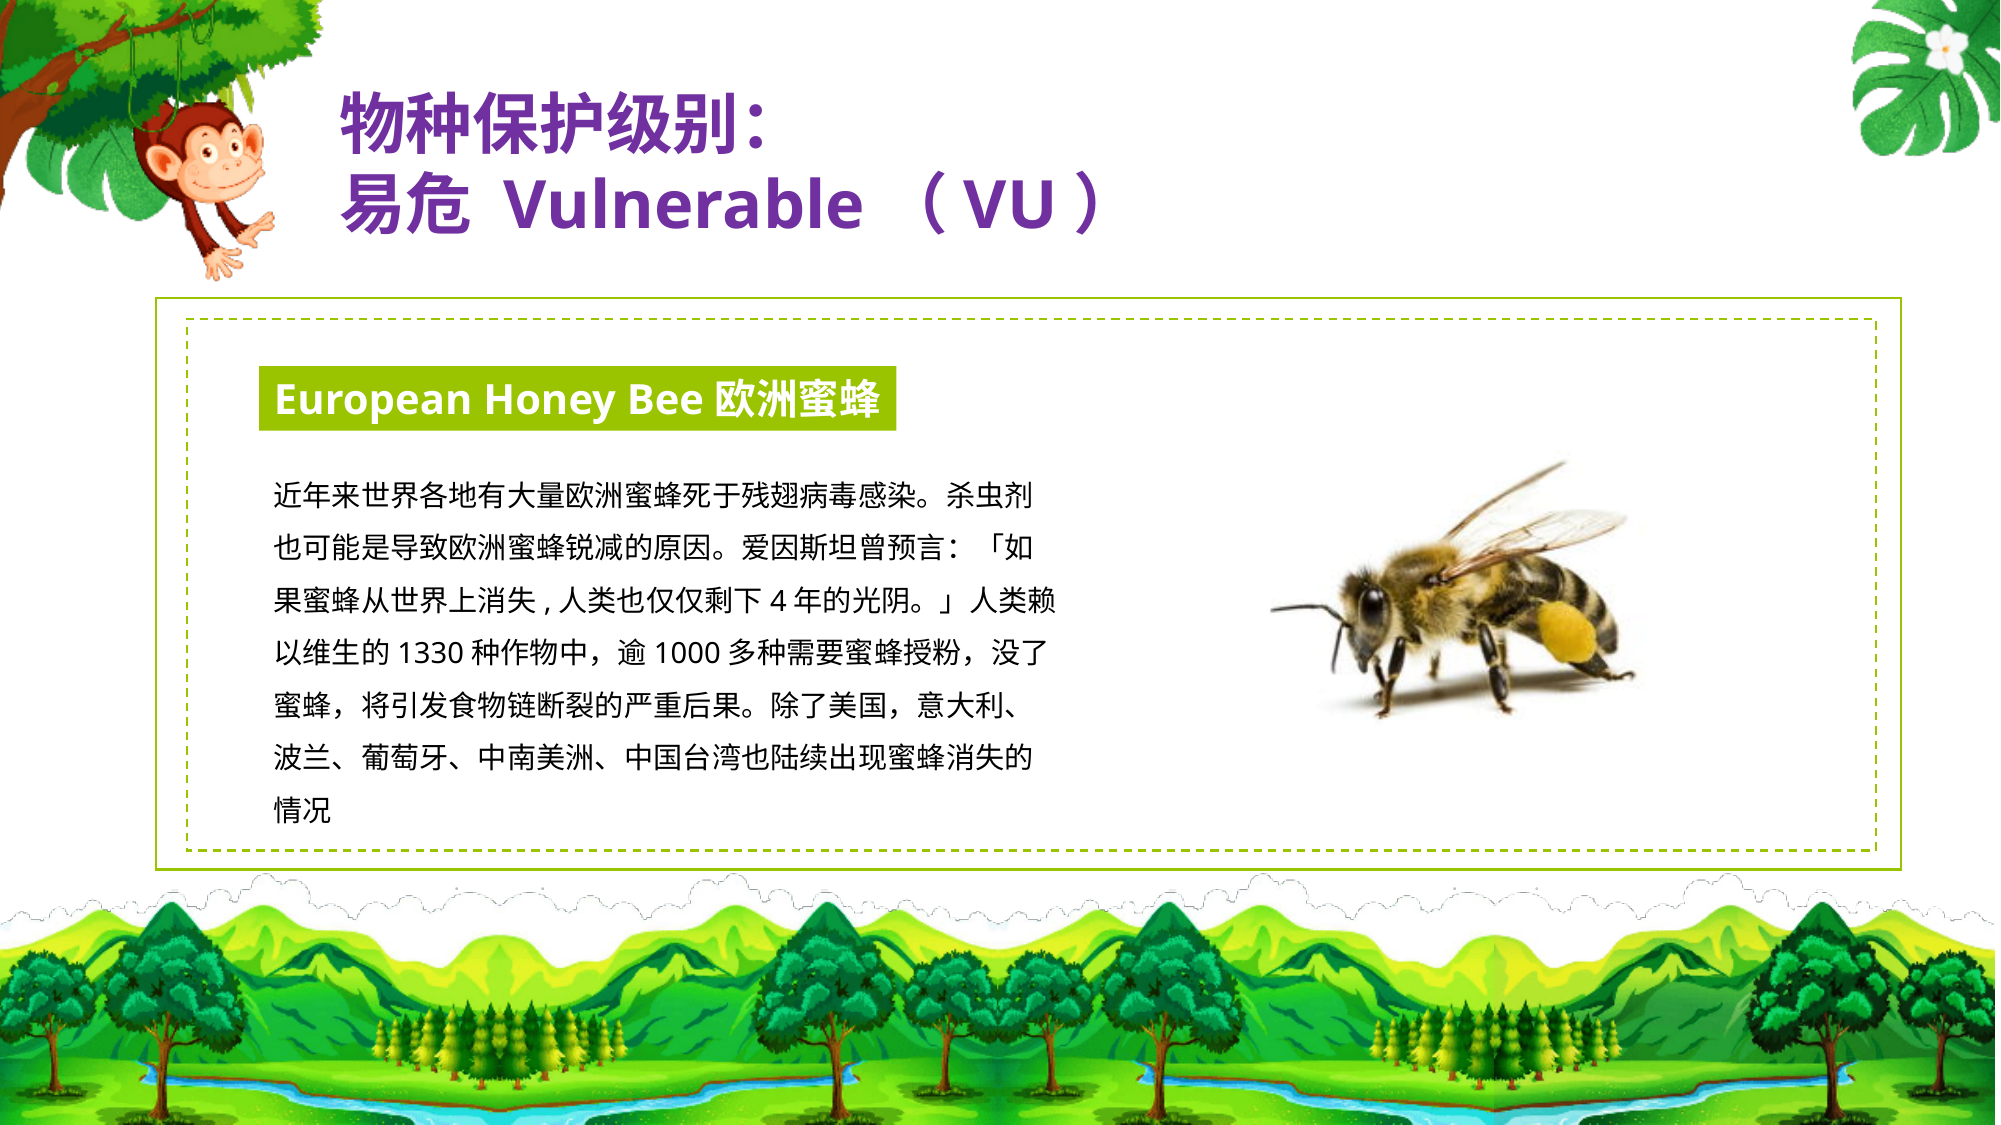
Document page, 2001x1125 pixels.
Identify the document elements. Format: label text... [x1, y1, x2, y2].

picture [1802, 0, 2000, 170]
picture [0, 0, 376, 300]
text_box 物种保护级别： 易危 Vulnerable（VU） [324, 74, 1584, 171]
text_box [0, 791, 1995, 1125]
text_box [155, 298, 1901, 870]
picture [1196, 405, 1793, 763]
